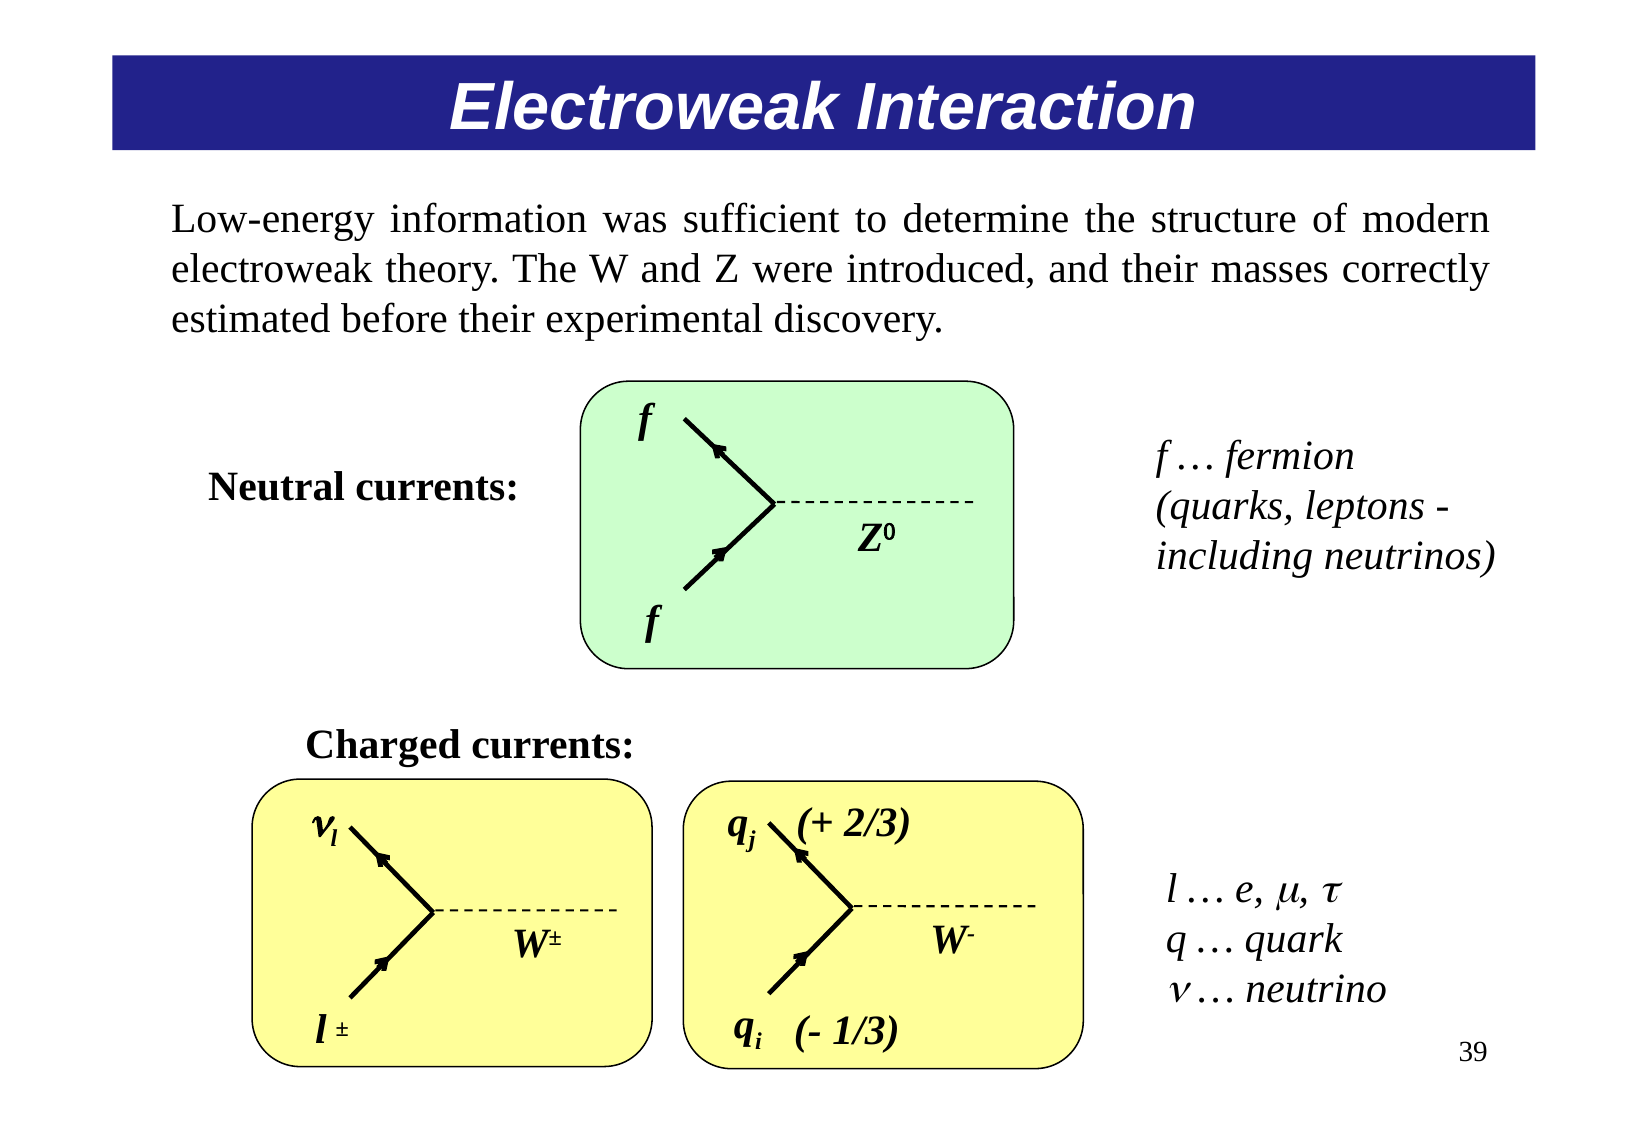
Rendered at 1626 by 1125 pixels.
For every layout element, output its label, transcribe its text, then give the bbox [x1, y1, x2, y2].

text_box l … e, m, t q … quark n … neutrino [1151, 853, 1403, 1019]
text_box f … fermion (quarks, leptons - including neutrinos) [1140, 420, 1512, 636]
slide_number 38 [1164, 1024, 1504, 1101]
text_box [580, 380, 1014, 669]
text_box Charged currents: [290, 709, 651, 775]
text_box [683, 780, 1084, 1069]
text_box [251, 778, 653, 1067]
text_box Neutral currents: [193, 451, 535, 517]
text_box Low-energy information was sufficient to determine the structure of modern electroweak theory. The W and Z were introduced, and their masses correctly estimated before their experimental discovery. [156, 183, 1507, 399]
text_box Electroweak Interaction [112, 55, 1536, 151]
